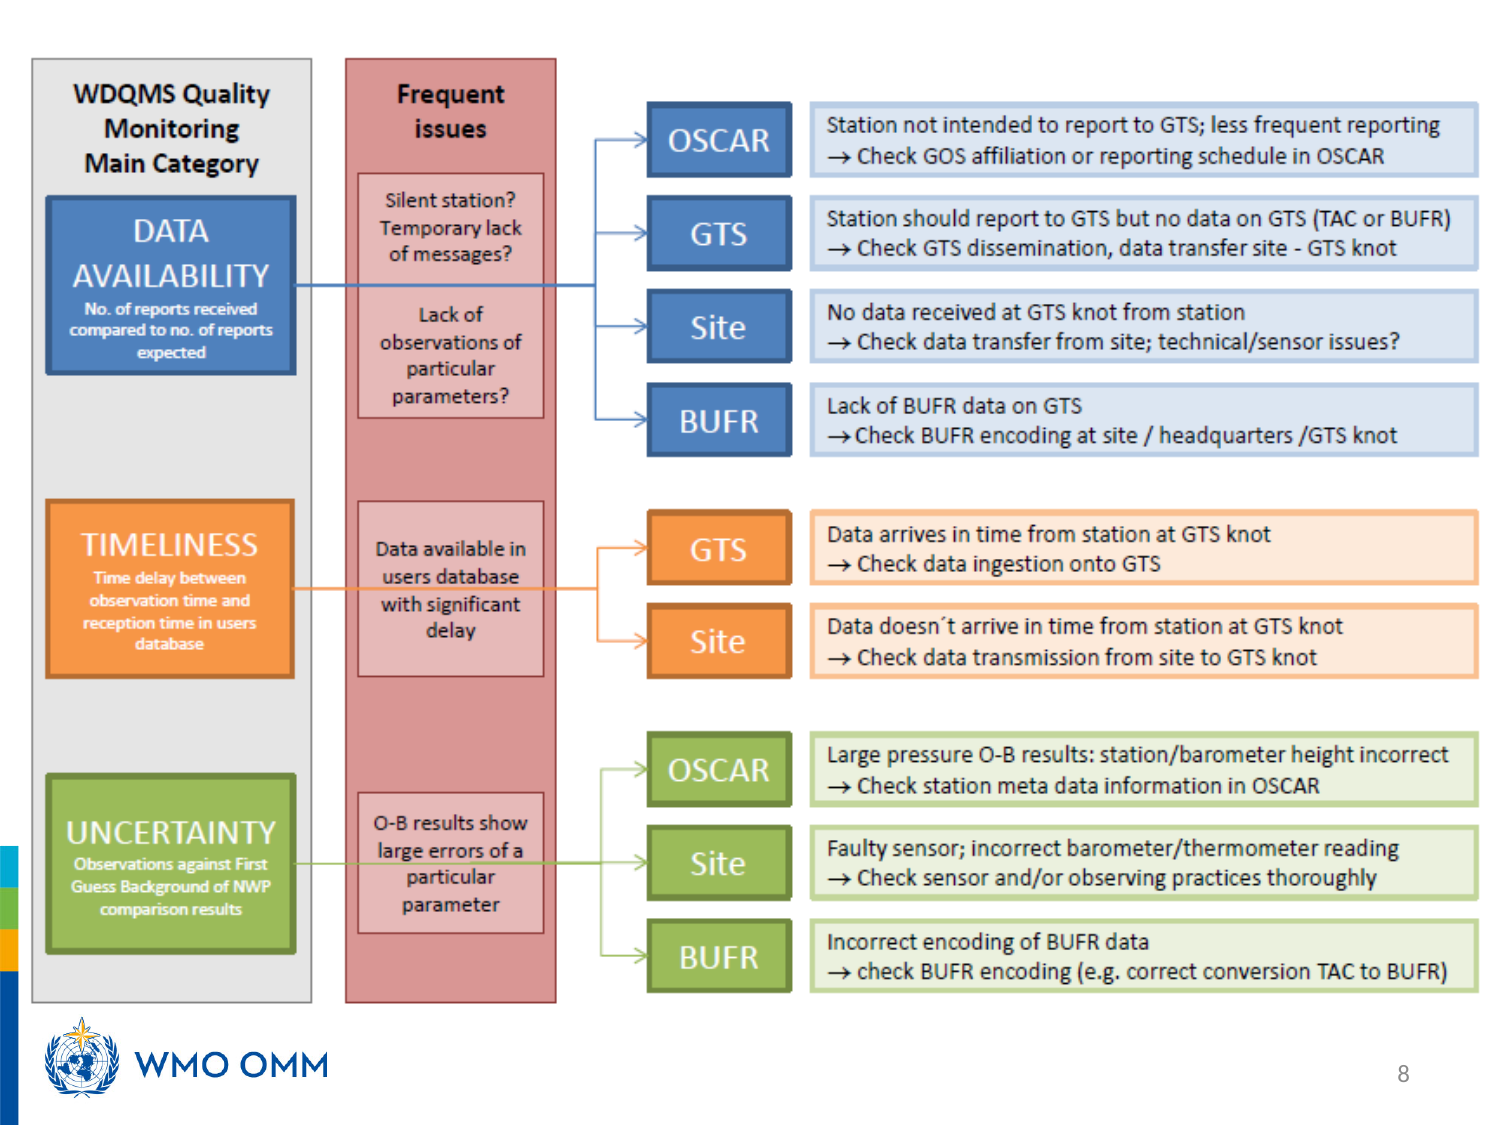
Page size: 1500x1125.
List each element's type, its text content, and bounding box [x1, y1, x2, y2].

picture [0, 47, 1488, 1125]
slide_number 8 [1074, 1042, 1425, 1103]
